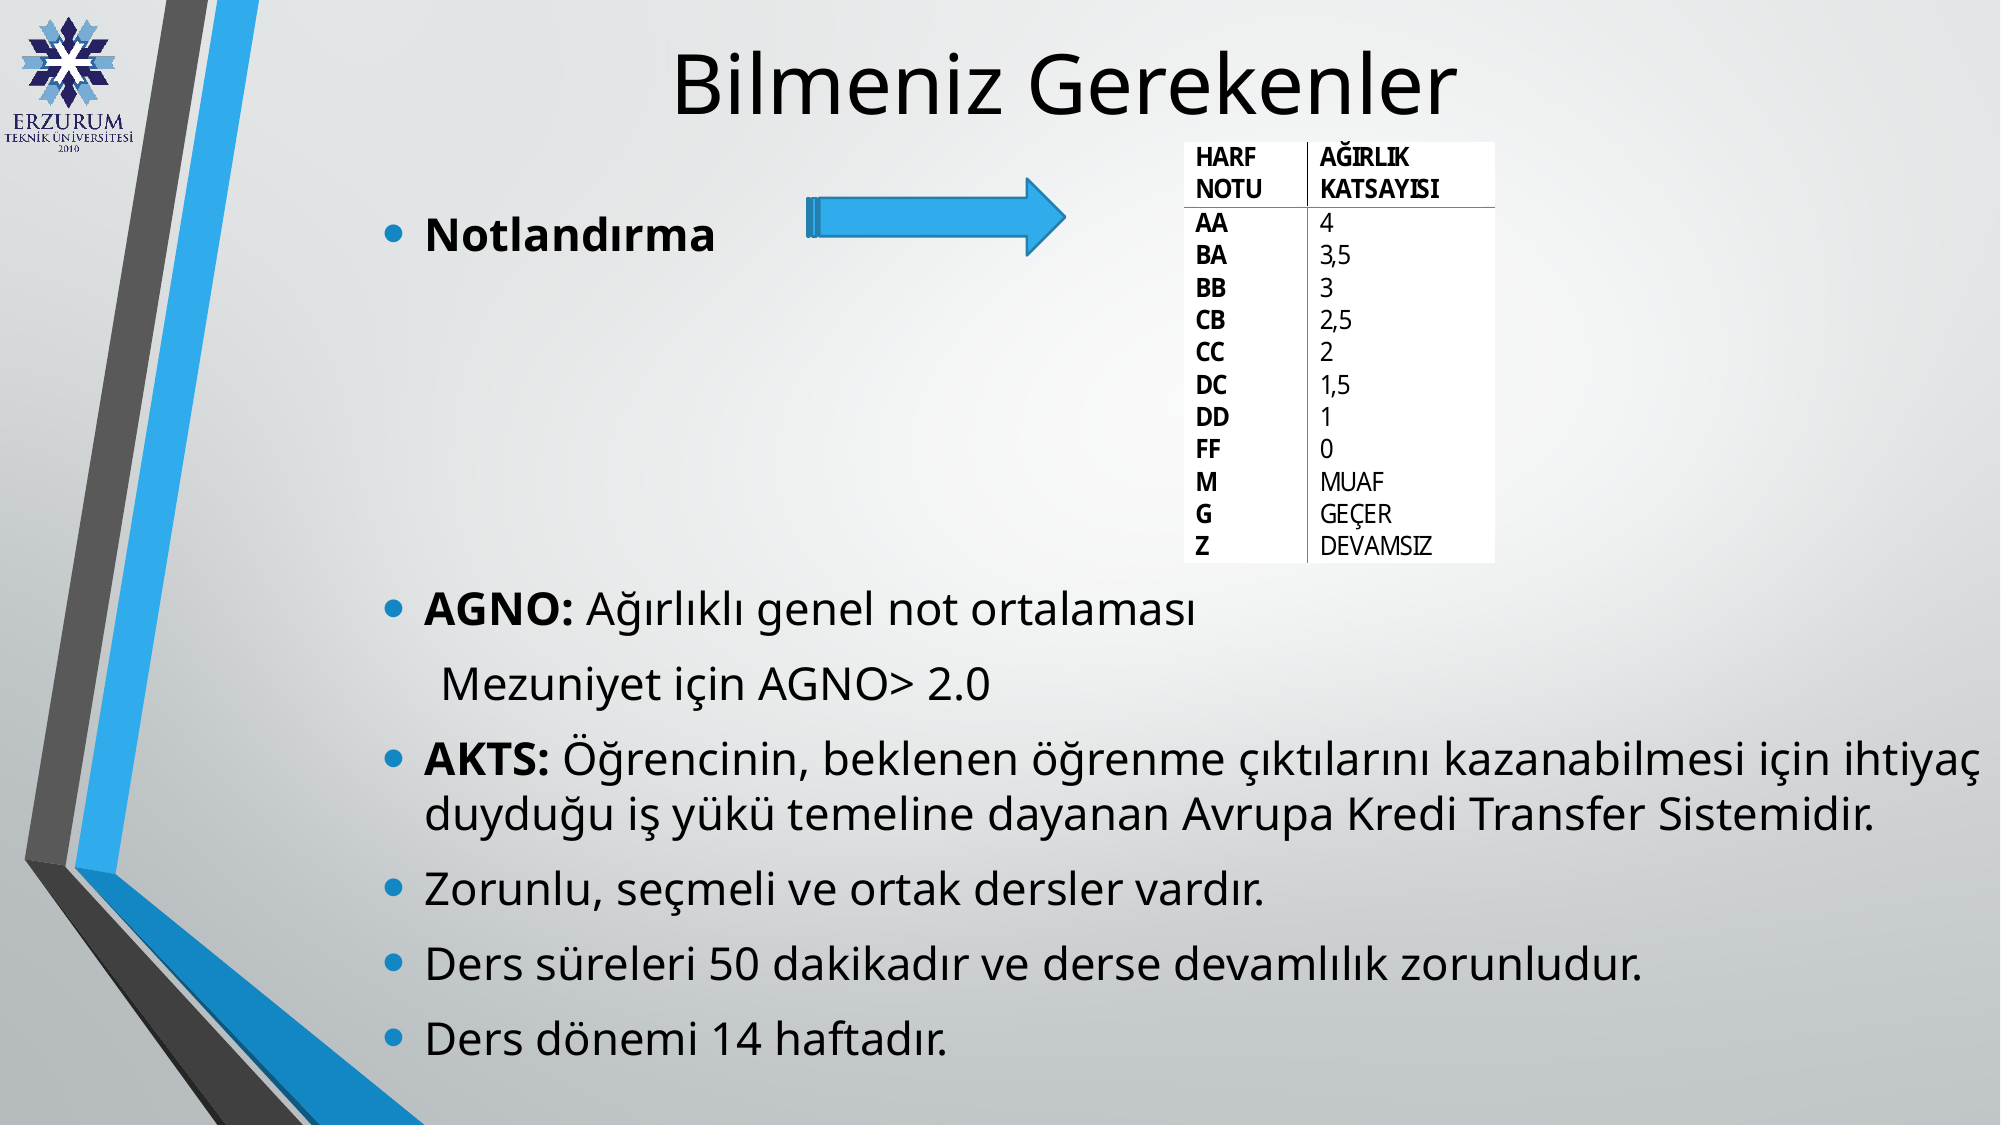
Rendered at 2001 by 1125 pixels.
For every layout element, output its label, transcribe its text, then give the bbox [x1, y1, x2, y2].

picture [1183, 141, 2000, 618]
list Notlandırma AGNO: Ağırlıklı genel not ortalaması Mezuniyet için AGNO> 2.0 AKTS: Öğrencinin, beklenen öğrenme çıktılarını kazanabilmesi için ihtiyaç duyduğu iş yükü temeline dayanan Avrupa Kredi Transfer Sistemidir. Zorunlu, seçmeli ve ortak dersler vardır. Ders süreleri 50 dakikadır ve derse devamlılık zorunludur. Ders dönemi 14 haftadır. [367, 178, 2000, 1091]
picture [0, 4, 148, 165]
title Bilmeniz Gerekenler [243, 20, 1887, 142]
text_box [806, 177, 1067, 257]
